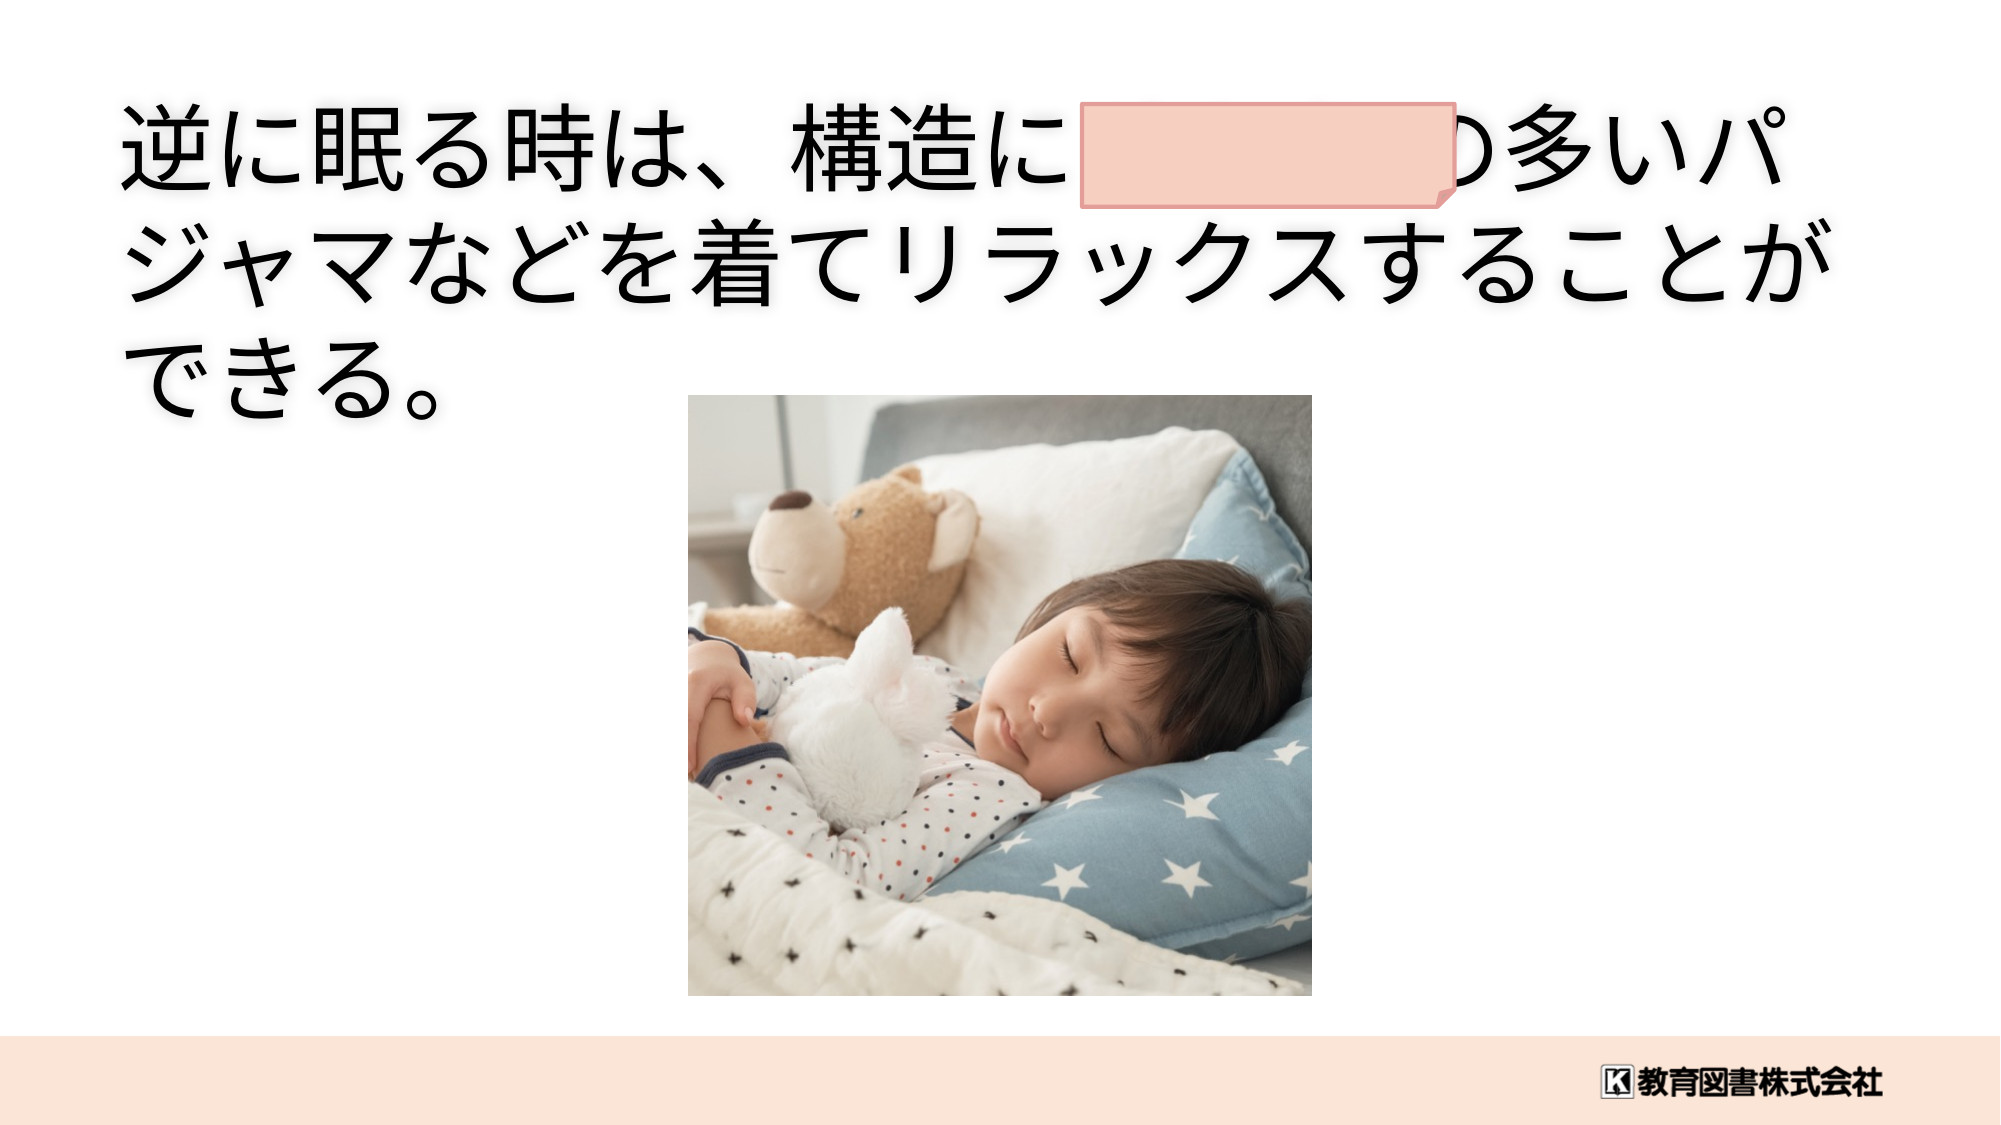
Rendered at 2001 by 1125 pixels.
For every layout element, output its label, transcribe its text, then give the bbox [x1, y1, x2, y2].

text_box [1081, 102, 1456, 208]
picture [0, 0, 2001, 1125]
text_box 逆に眠る時は、構造に ゆとり の多いパジャマなどを着てリラックスすることができる。 [118, 88, 1868, 434]
